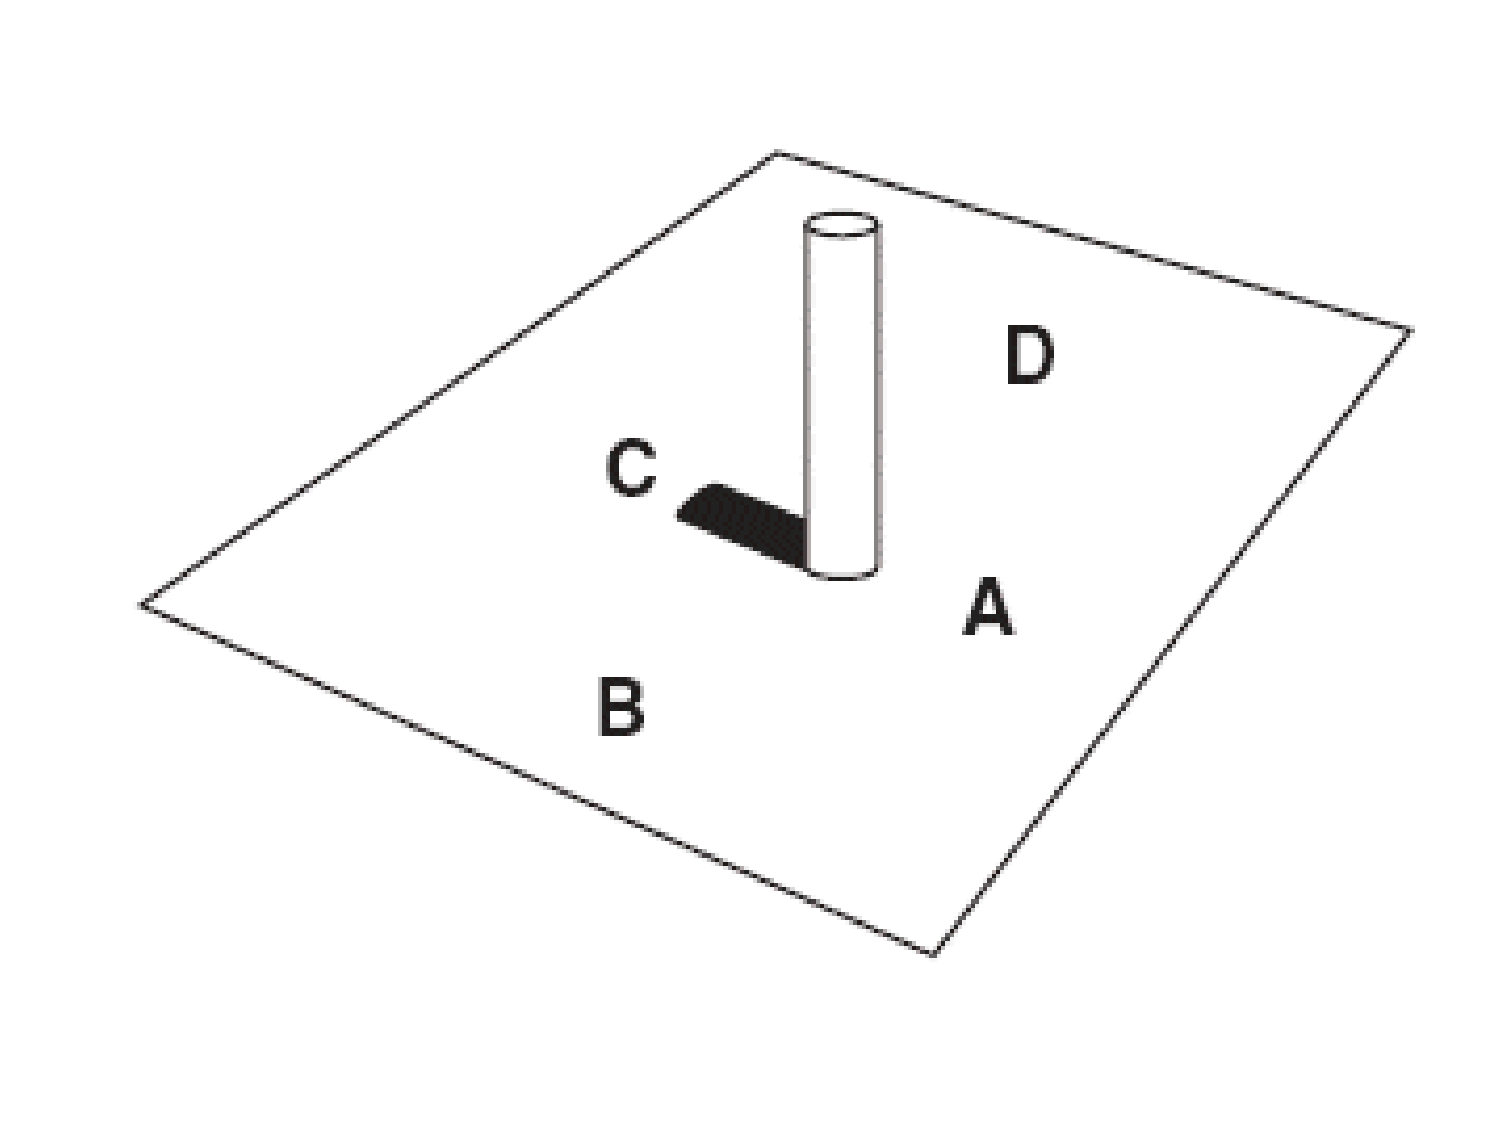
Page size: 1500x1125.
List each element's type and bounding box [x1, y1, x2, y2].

picture [62, 99, 1478, 988]
